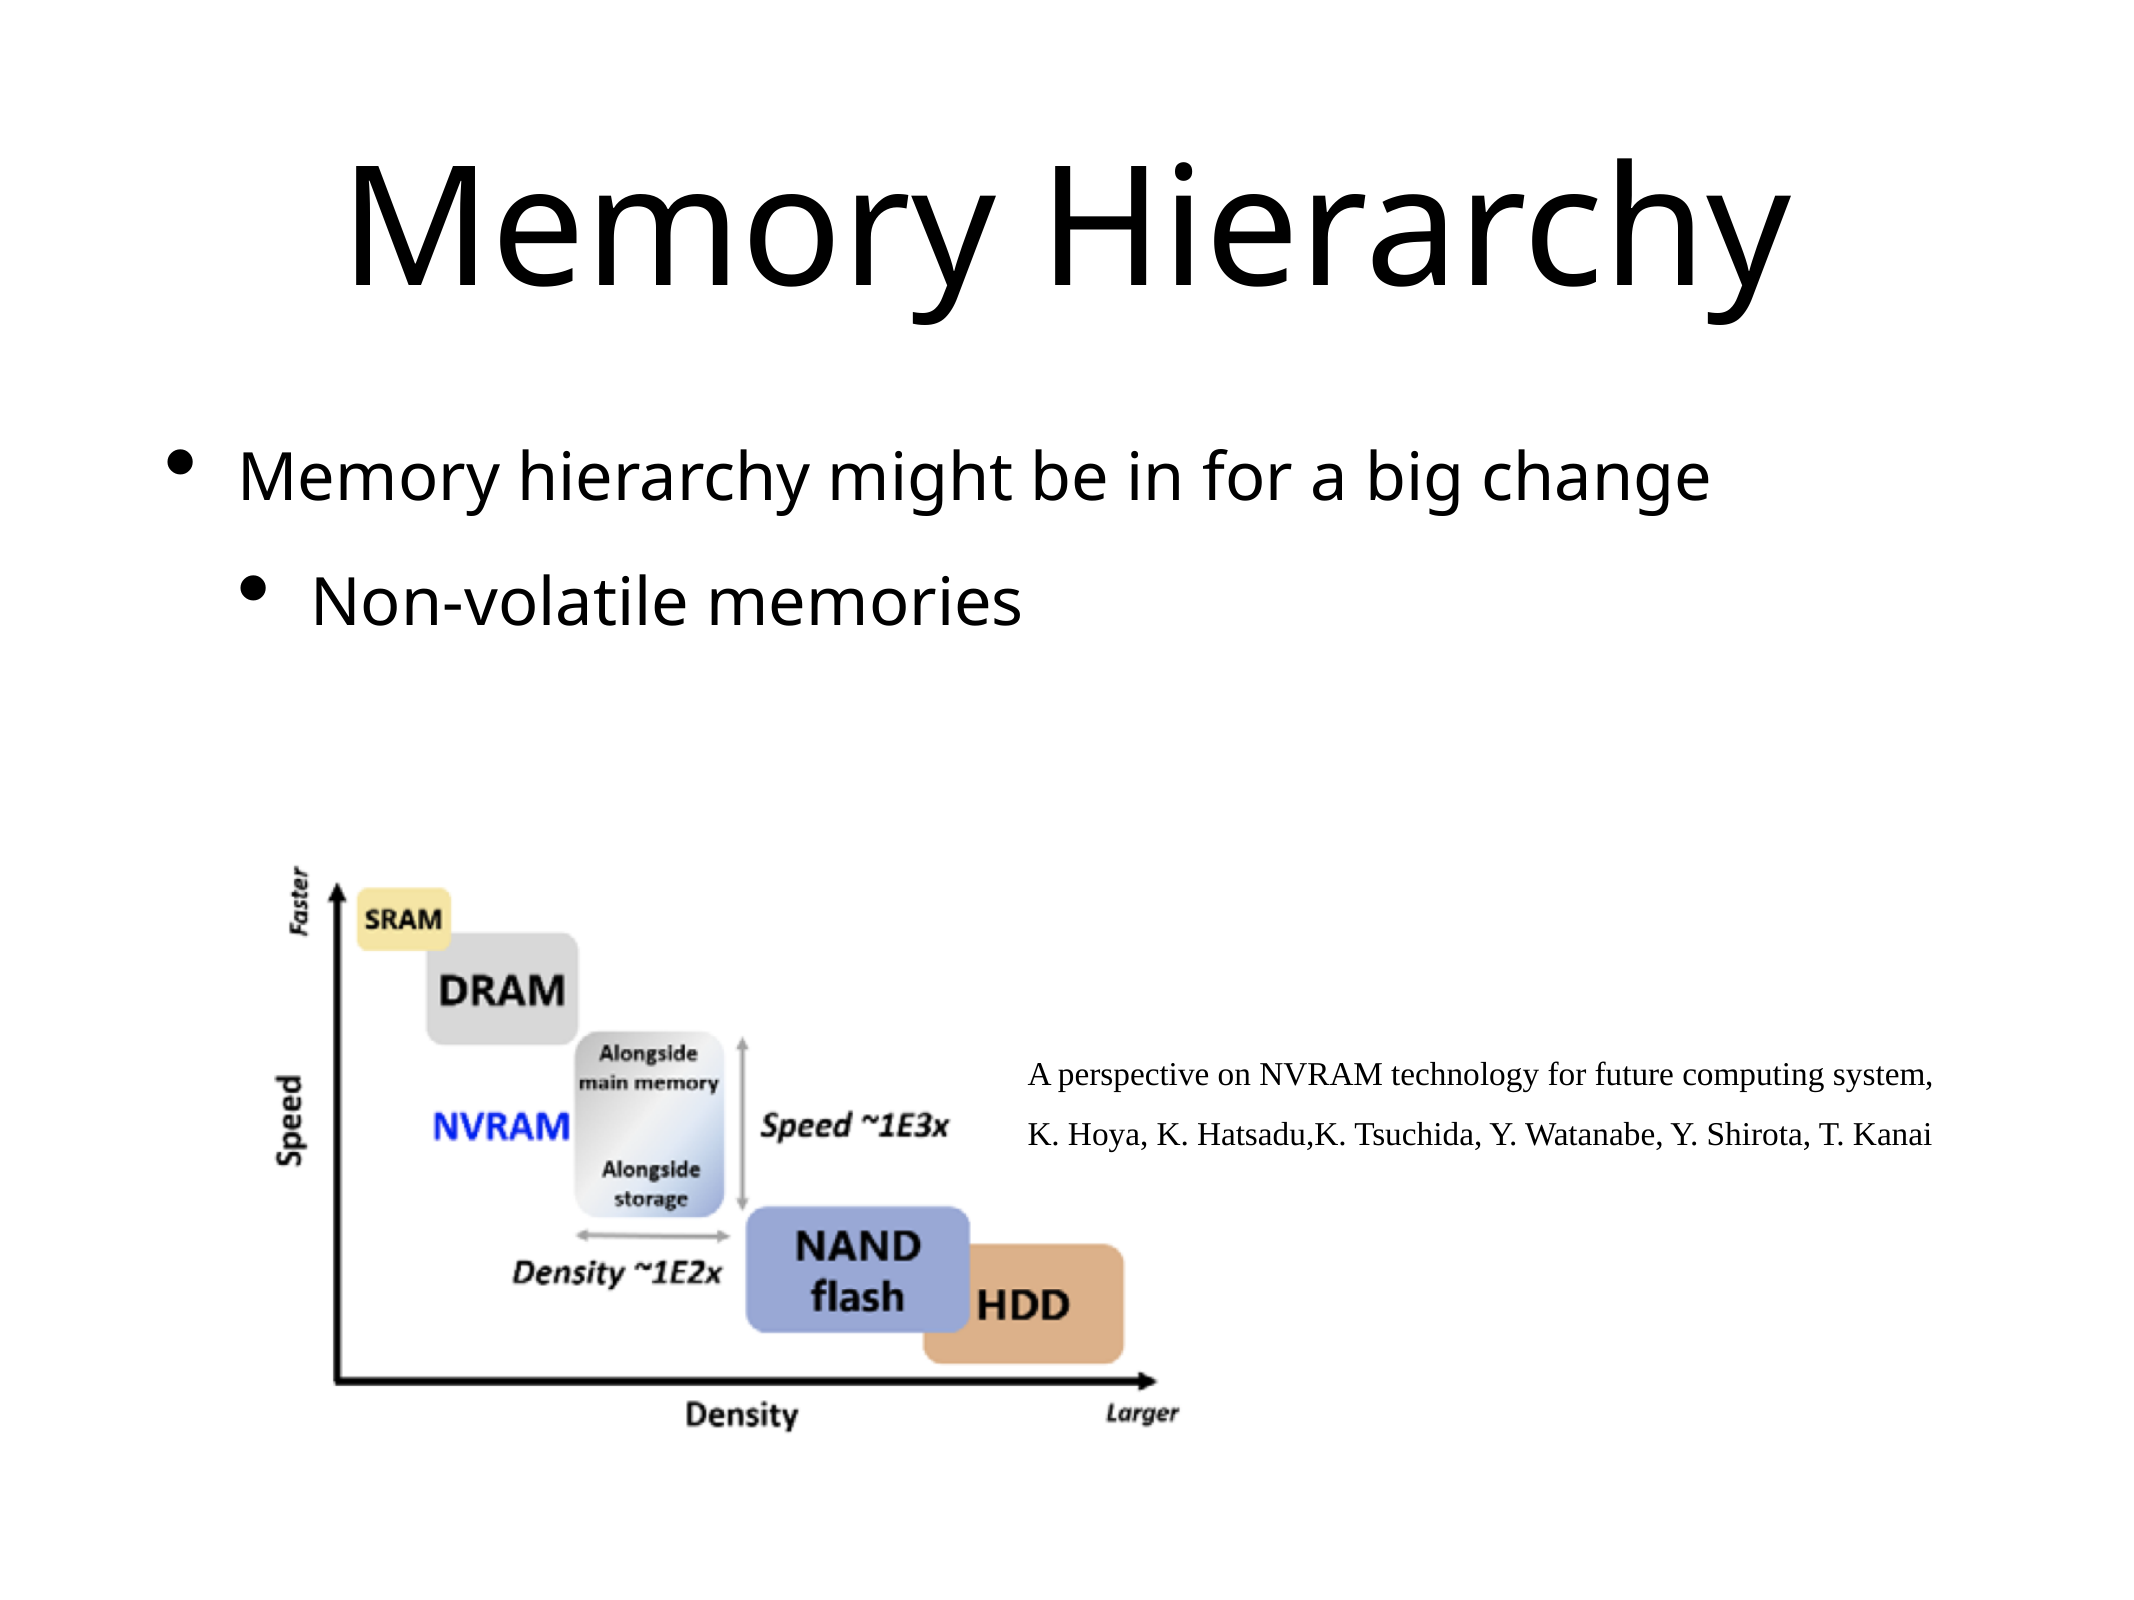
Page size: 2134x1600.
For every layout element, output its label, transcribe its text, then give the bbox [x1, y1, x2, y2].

text_box A perspective on NVRAM technology for future computing system, K. Hoya, K. Hatsadu,K. Tsuchida, Y. Watanabe, Y. Shirota, T. Kanai [1245, 1022, 1951, 1161]
title Memory Hierarchy [155, 41, 1978, 397]
picture [181, 859, 1245, 1457]
list Memory hierarchy might be in for a big change Non-volatile memories [155, 424, 1978, 1457]
